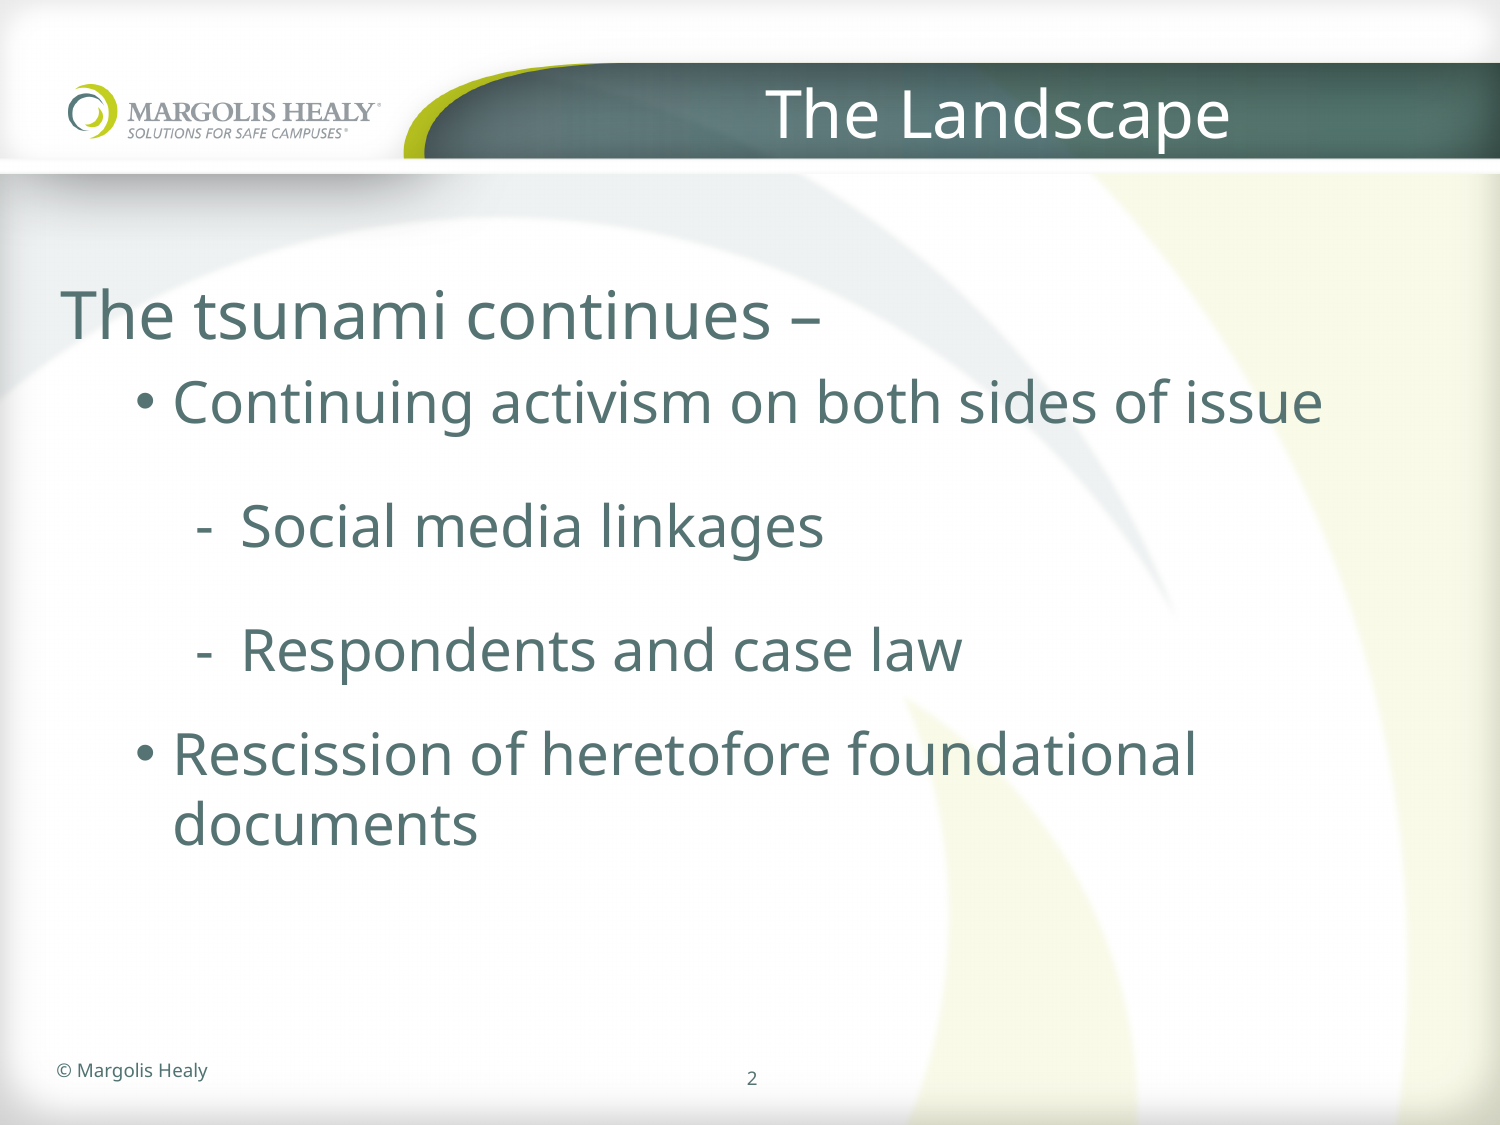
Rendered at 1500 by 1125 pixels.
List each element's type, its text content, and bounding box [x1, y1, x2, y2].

list The tsunami continues – Continuing activism on both sides of issue Social media linkages Respondents and case law Rescission of heretofore foundational documents [44, 241, 1456, 974]
picture [0, 0, 1500, 1125]
text_box 2 [667, 1051, 816, 1112]
title The Landscape [750, 70, 1500, 163]
